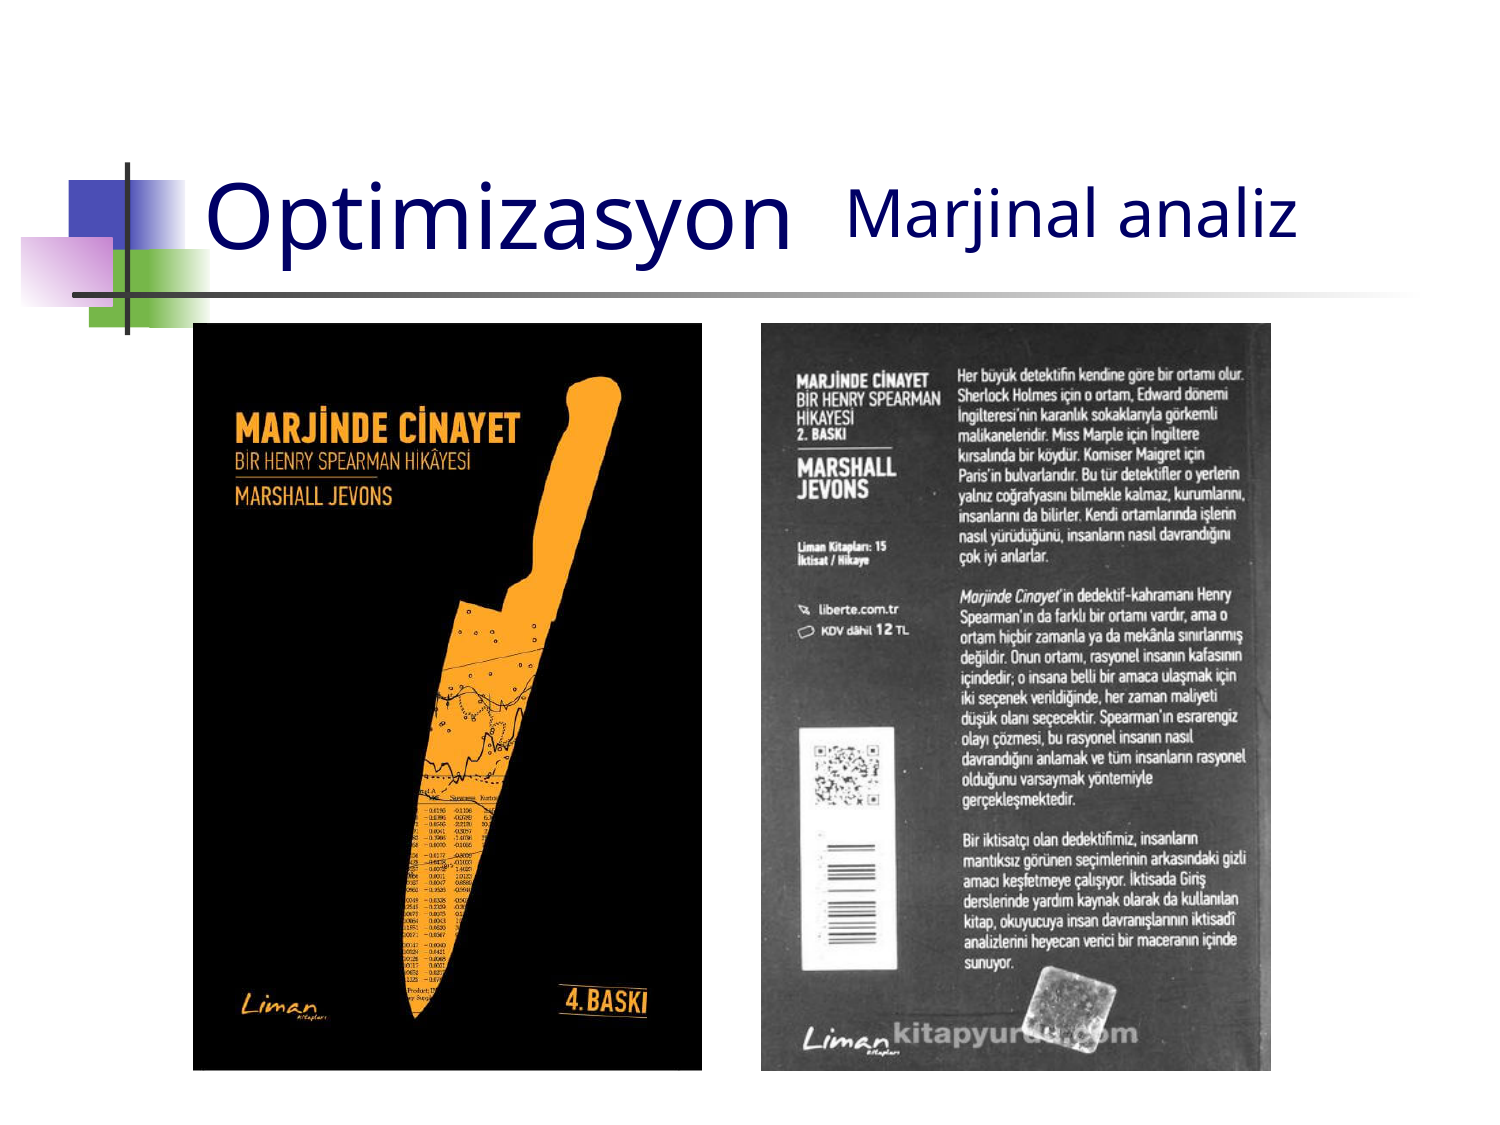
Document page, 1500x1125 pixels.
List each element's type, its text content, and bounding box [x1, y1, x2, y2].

title Optimizasyon [188, 35, 1468, 275]
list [192, 322, 703, 1071]
picture [761, 322, 1271, 1071]
text_box Marjinal analiz [785, 145, 1359, 276]
